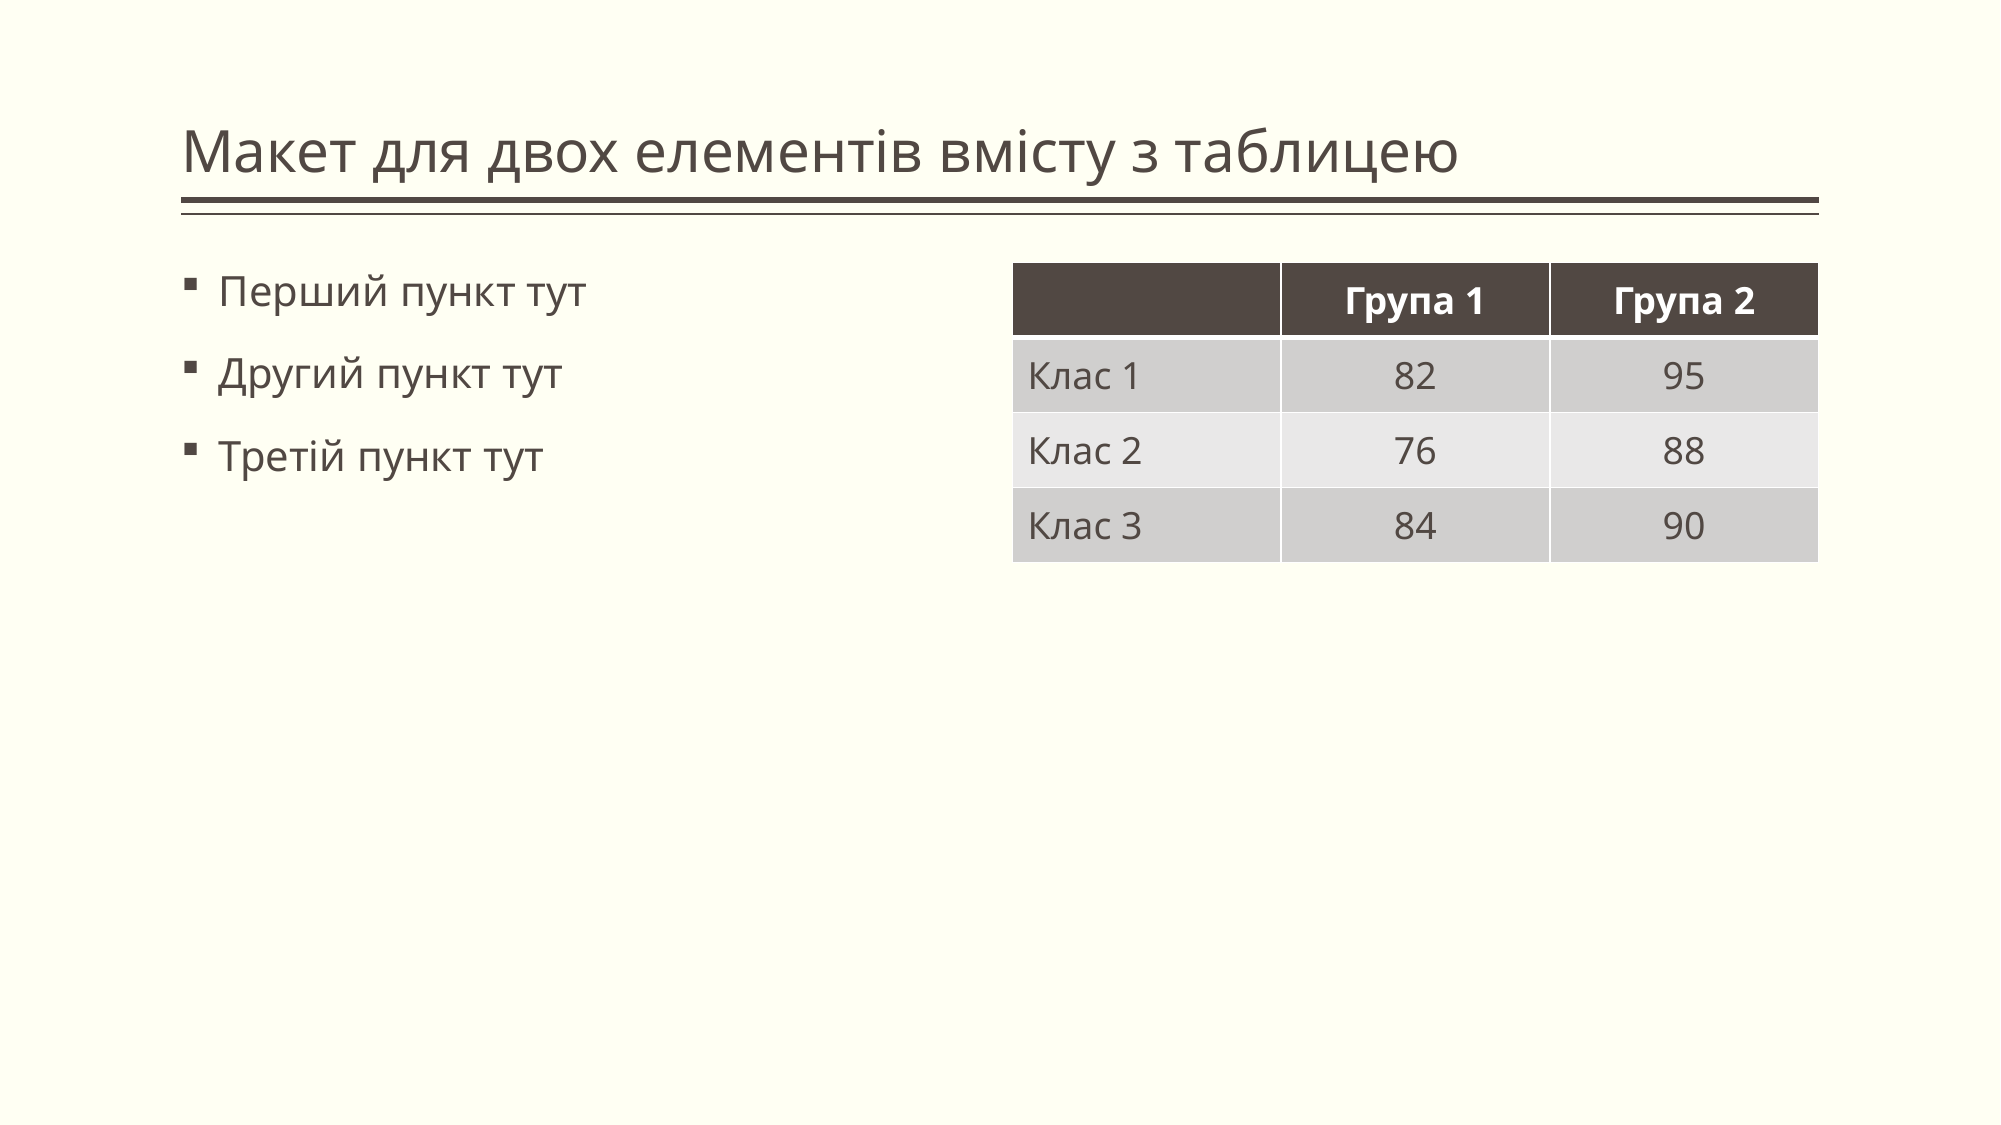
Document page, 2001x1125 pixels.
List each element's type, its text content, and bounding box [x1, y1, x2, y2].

table_cell Клас 3 [1013, 488, 1280, 562]
table_cell 95 [1551, 340, 1818, 412]
table_header [1013, 263, 1280, 335]
table_cell 82 [1282, 340, 1549, 412]
table_cell 76 [1282, 413, 1549, 487]
table_cell 84 [1282, 488, 1549, 562]
table_cell 88 [1551, 413, 1818, 487]
table_header Група 2 [1551, 263, 1818, 335]
table_cell Клас 1 [1013, 340, 1280, 412]
title Макет для двох елементів вмісту з таблицею [181, 12, 1819, 193]
list Перший пункт тут Другий пункт тут Третій пункт тут [181, 262, 988, 1013]
table_header Група 1 [1282, 263, 1549, 335]
table_cell 90 [1551, 488, 1818, 562]
table_cell Клас 2 [1013, 413, 1280, 487]
